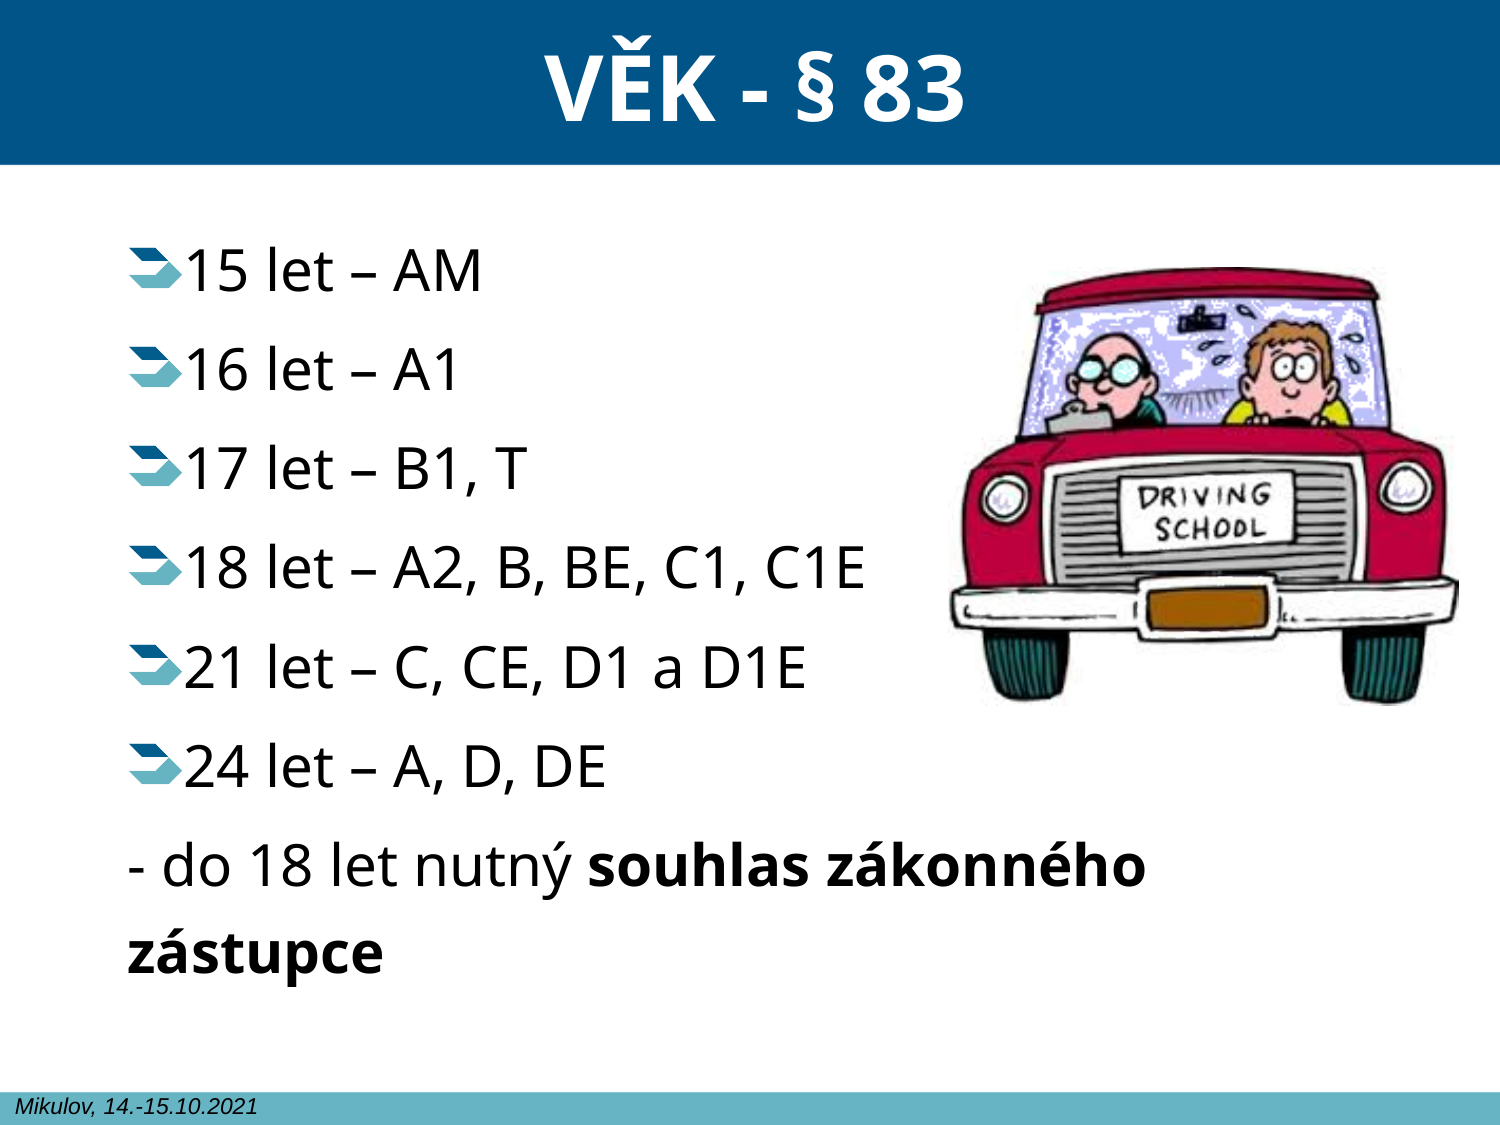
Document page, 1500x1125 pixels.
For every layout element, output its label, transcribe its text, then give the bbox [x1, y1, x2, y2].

picture [0, 0, 1500, 1125]
title VĚK - § 83 [53, 7, 1459, 163]
list 15 let – AM 16 let – A1 17 let – B1, T 18 let – A2, B, BE, C1, C1E 21 let – C, CE, D1 a D1E 24 let – A, D, DE - do 18 let nutný souhlas zákonného zástupce [112, 208, 1388, 1035]
